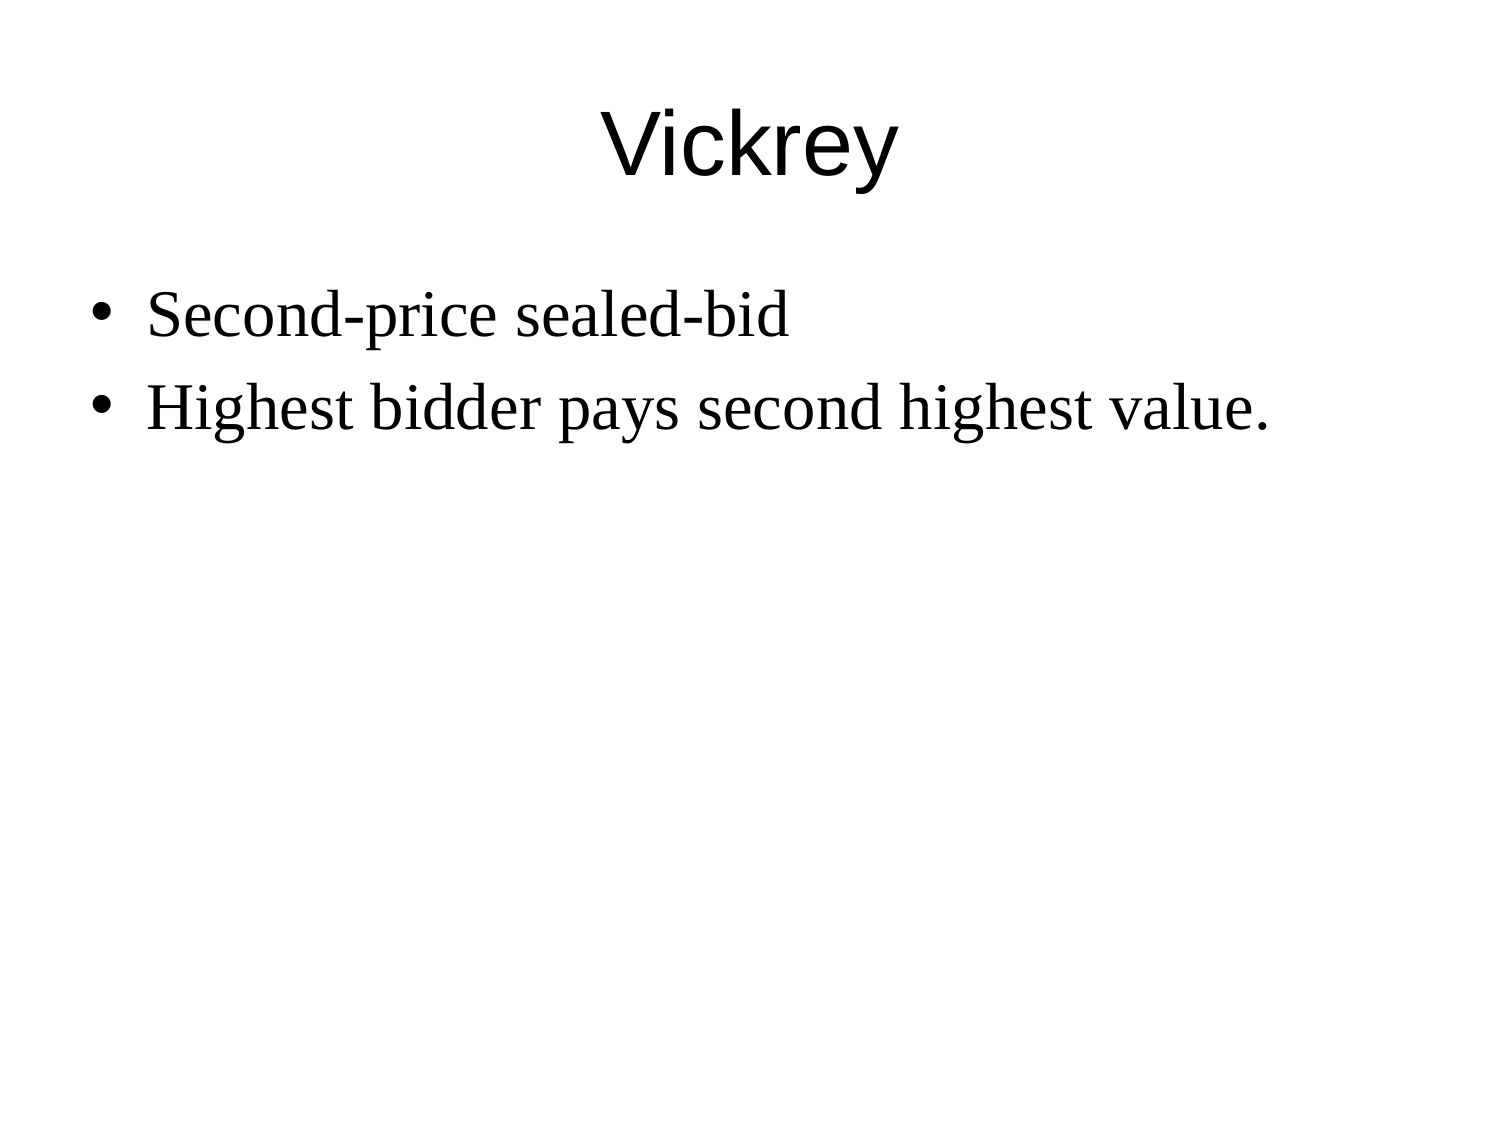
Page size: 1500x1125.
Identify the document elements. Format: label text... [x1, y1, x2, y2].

title Vickrey [75, 45, 1425, 233]
list Second-price sealed-bid Highest bidder pays second highest value. [75, 262, 1425, 1005]
